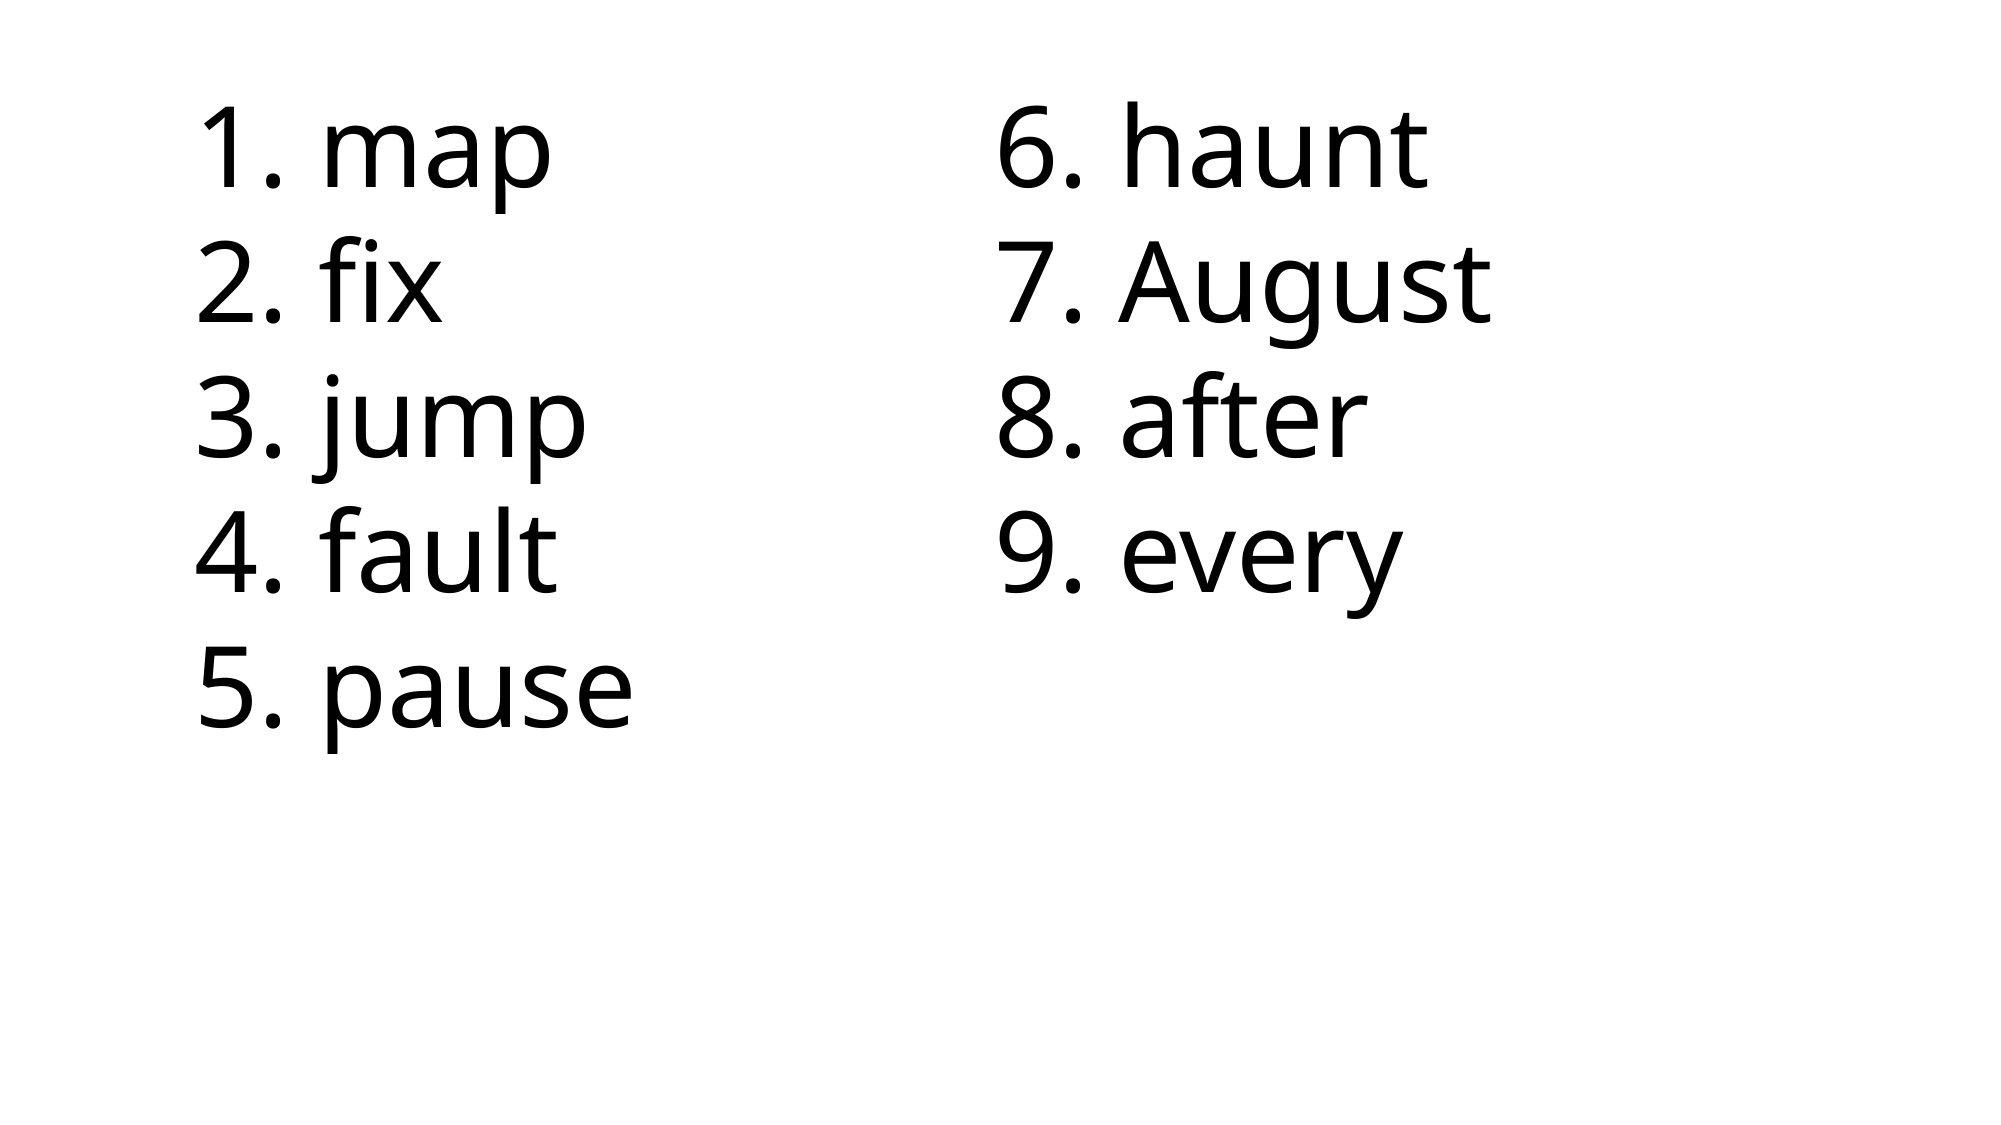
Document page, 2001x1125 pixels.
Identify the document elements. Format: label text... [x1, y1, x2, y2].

text_box map fix jump fault pause [179, 67, 875, 802]
text_box 6. haunt 7. August 8. after 9. every [979, 67, 2000, 622]
